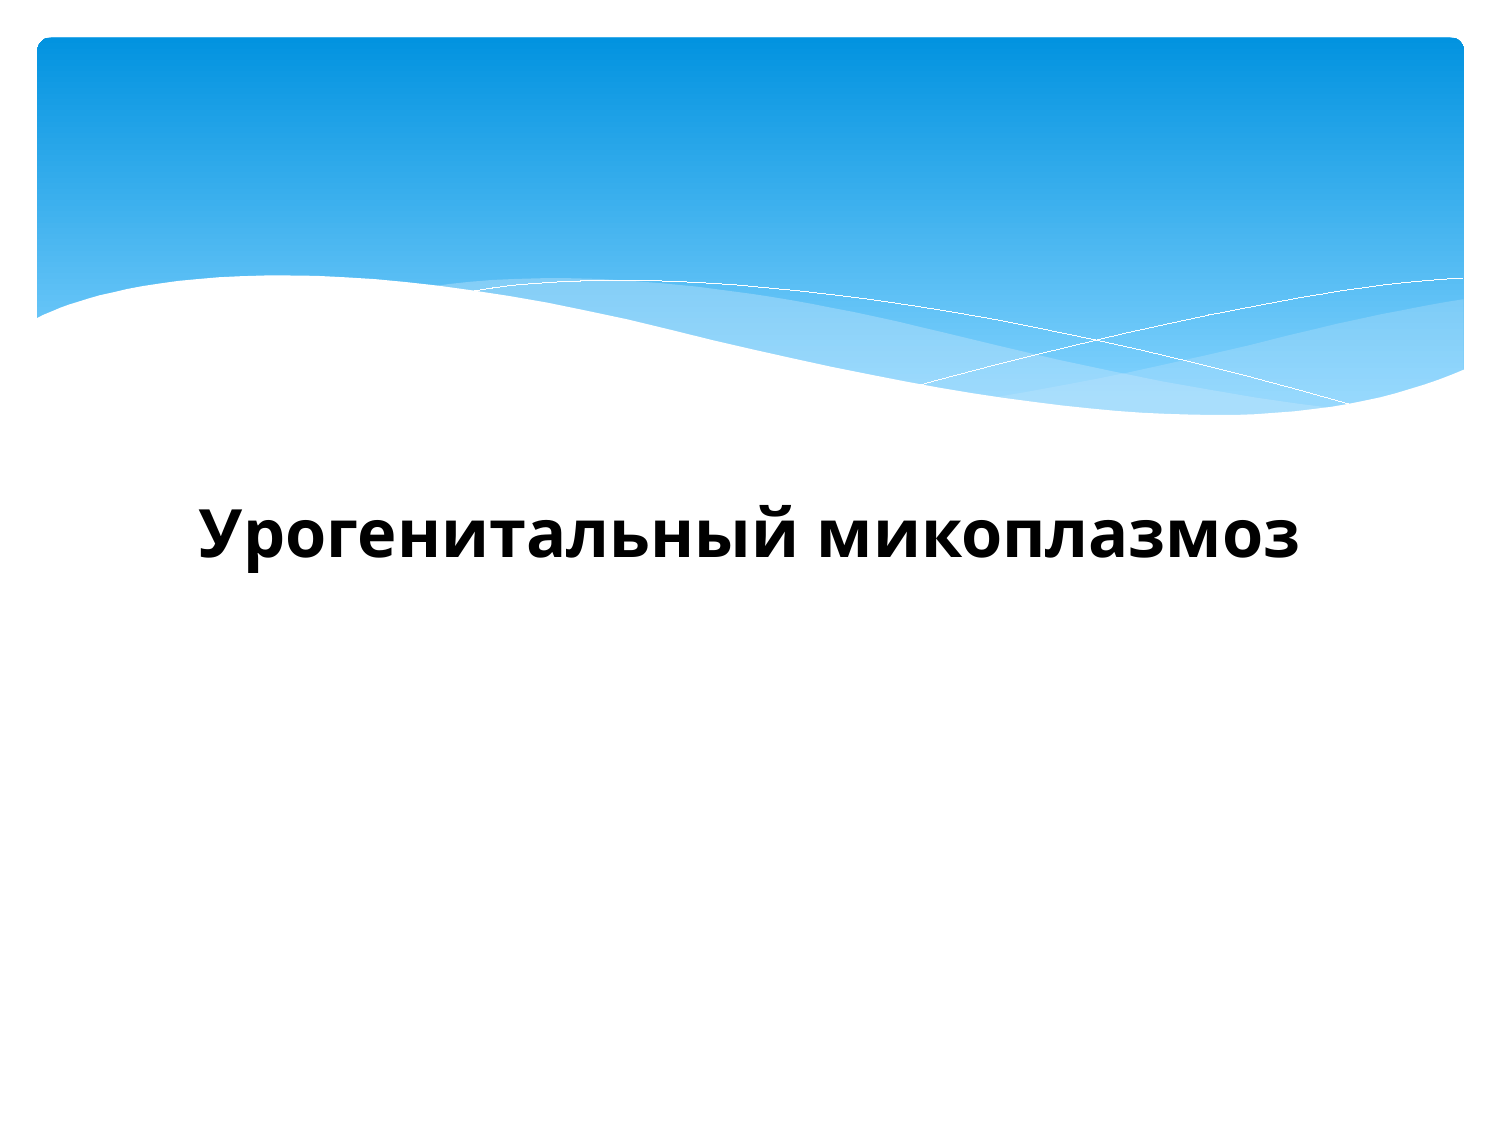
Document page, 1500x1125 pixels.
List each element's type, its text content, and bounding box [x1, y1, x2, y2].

title Урогенитальный микоплазмоз [75, 427, 1425, 634]
